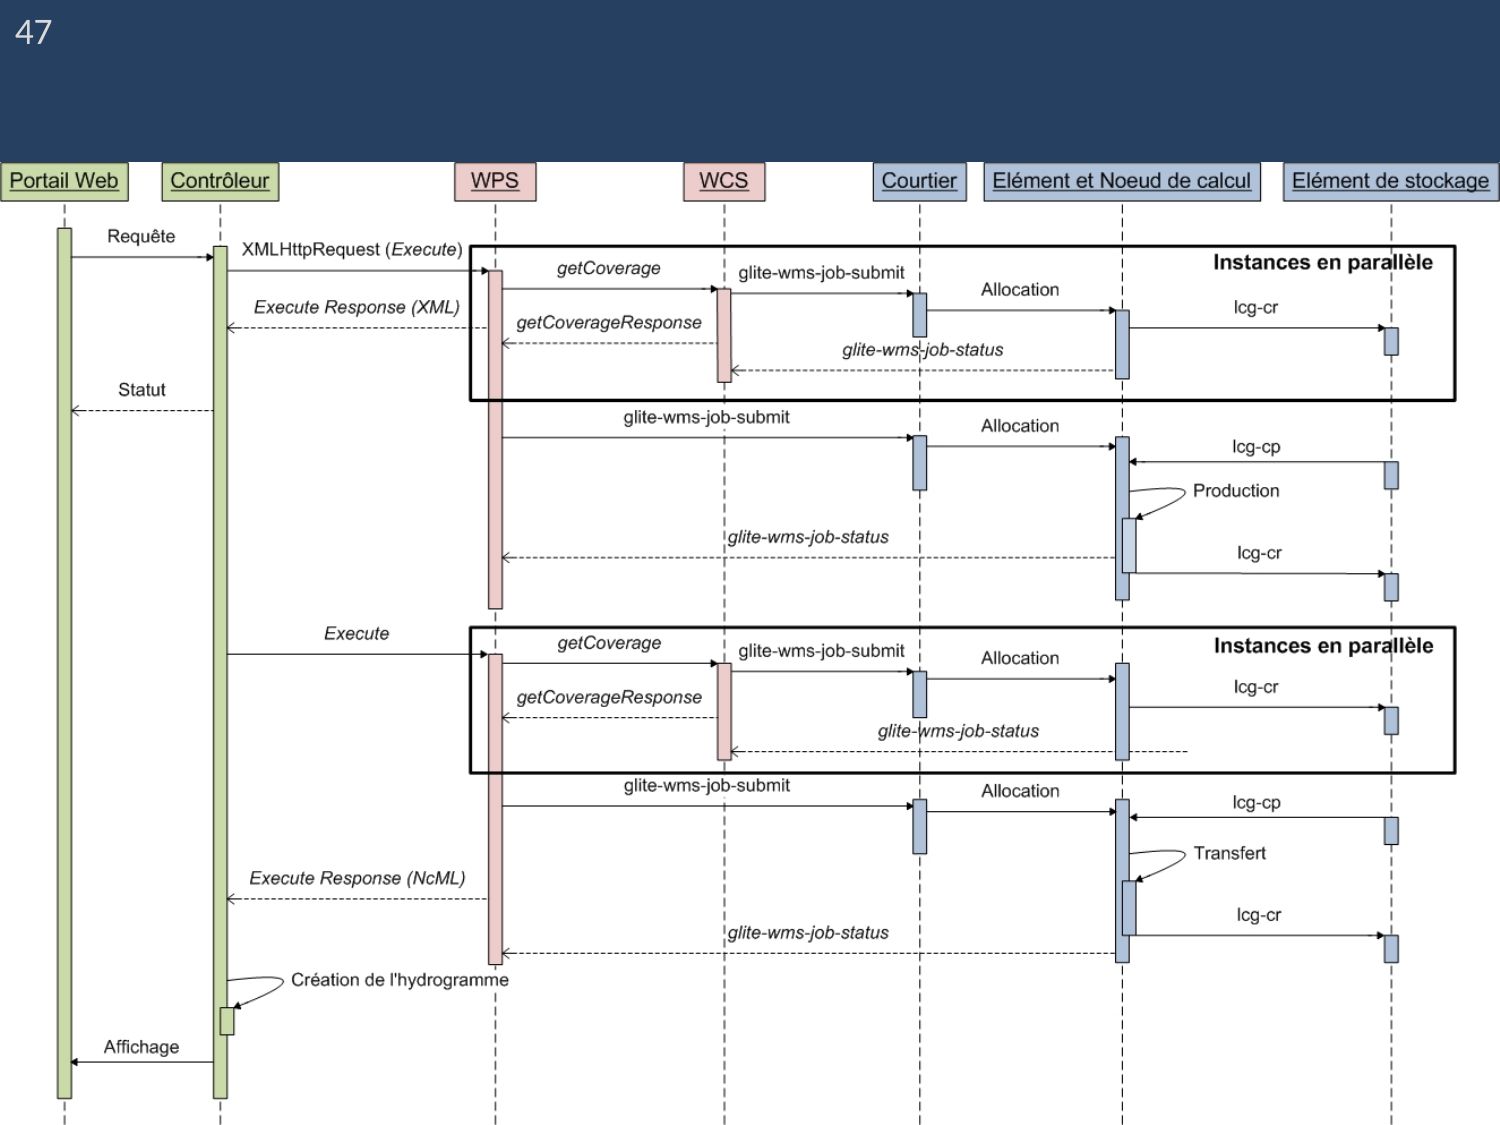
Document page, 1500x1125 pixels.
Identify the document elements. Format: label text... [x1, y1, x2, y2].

text_box 47 [0, 0, 101, 60]
picture [0, 162, 1500, 1125]
